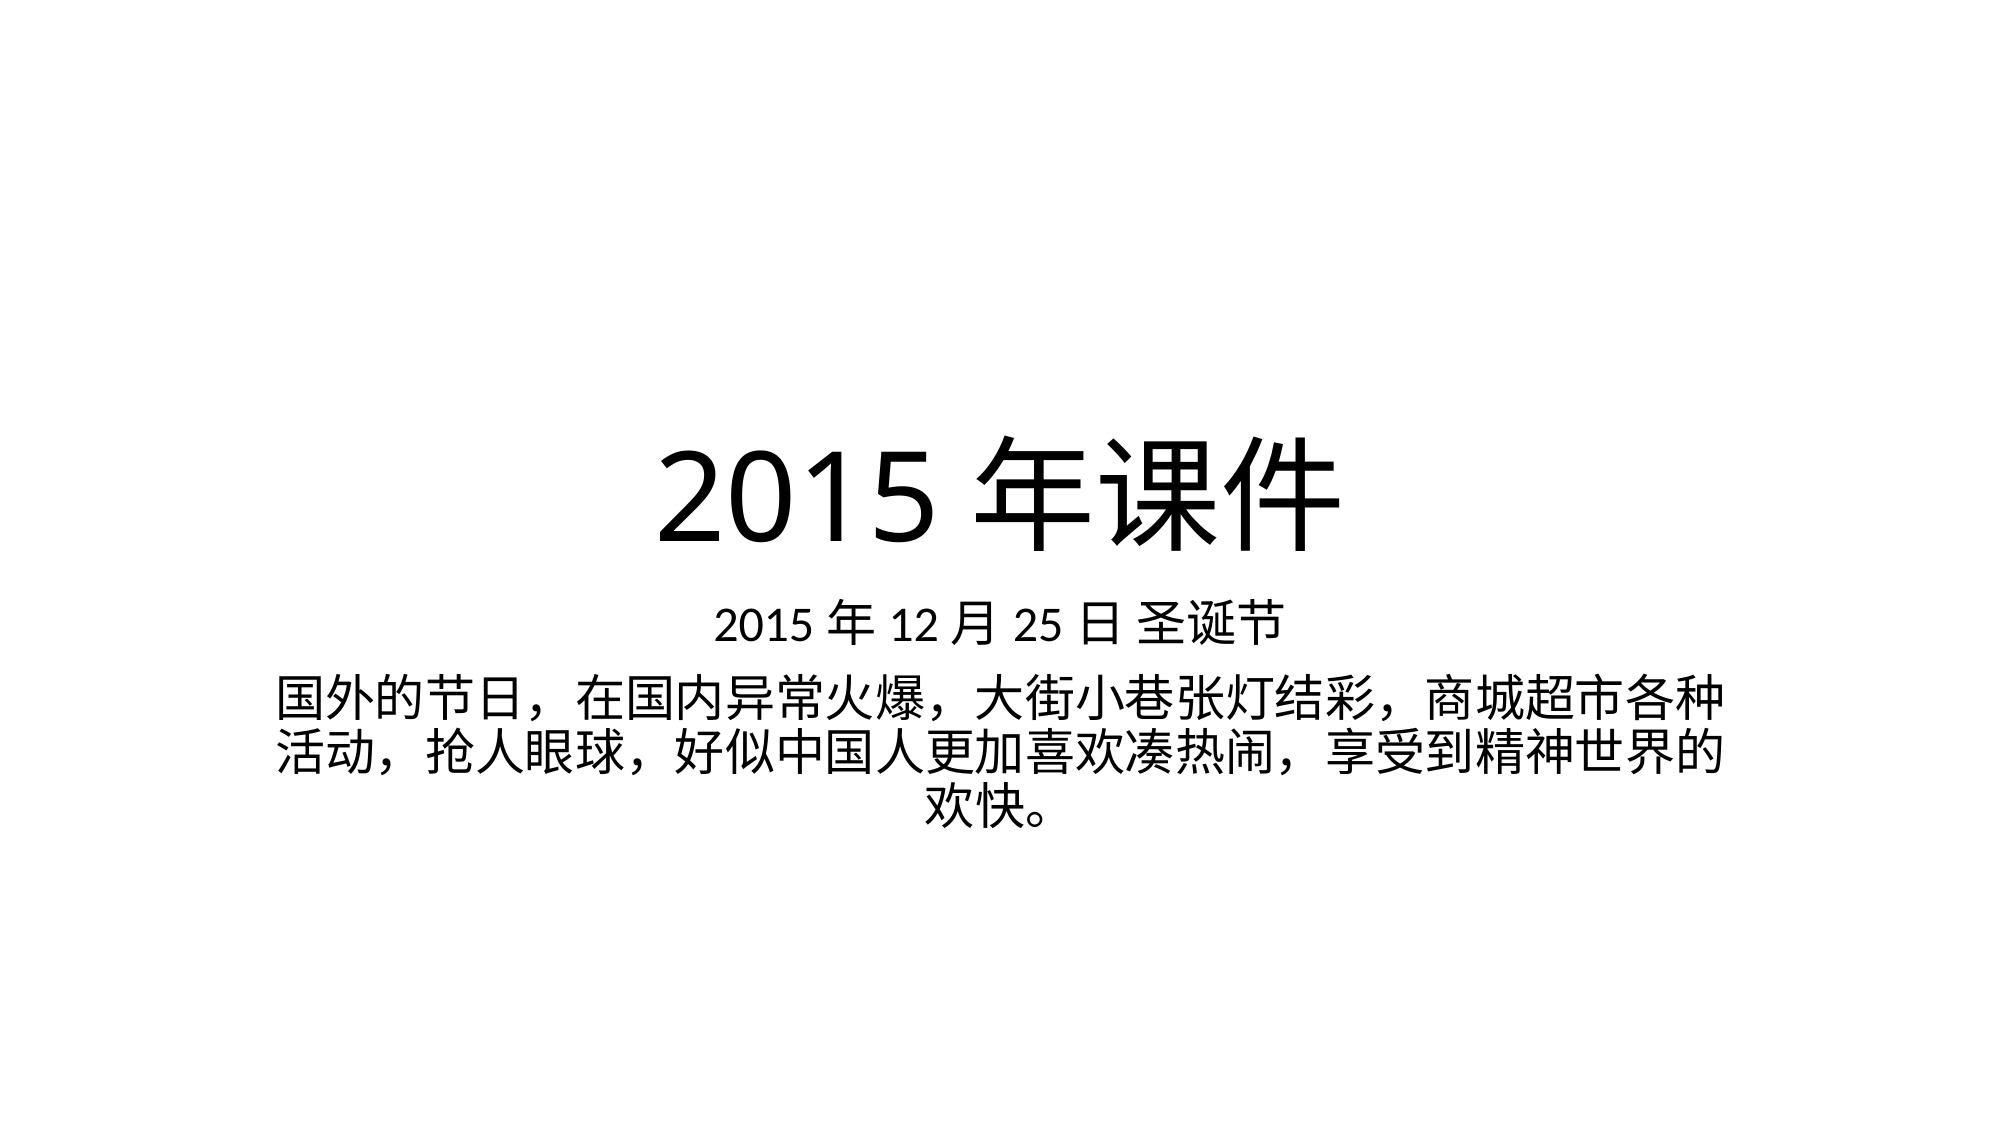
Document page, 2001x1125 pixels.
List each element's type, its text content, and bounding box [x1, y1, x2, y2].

title 2015年课件 [249, 184, 1750, 576]
subtitle 2015年12月25日 圣诞节 国外的节日，在国内异常火爆，大街小巷张灯结彩，商城超市各种活动，抢人眼球，好似中国人更加喜欢凑热闹，享受到精神世界的欢快。 [249, 590, 1750, 863]
